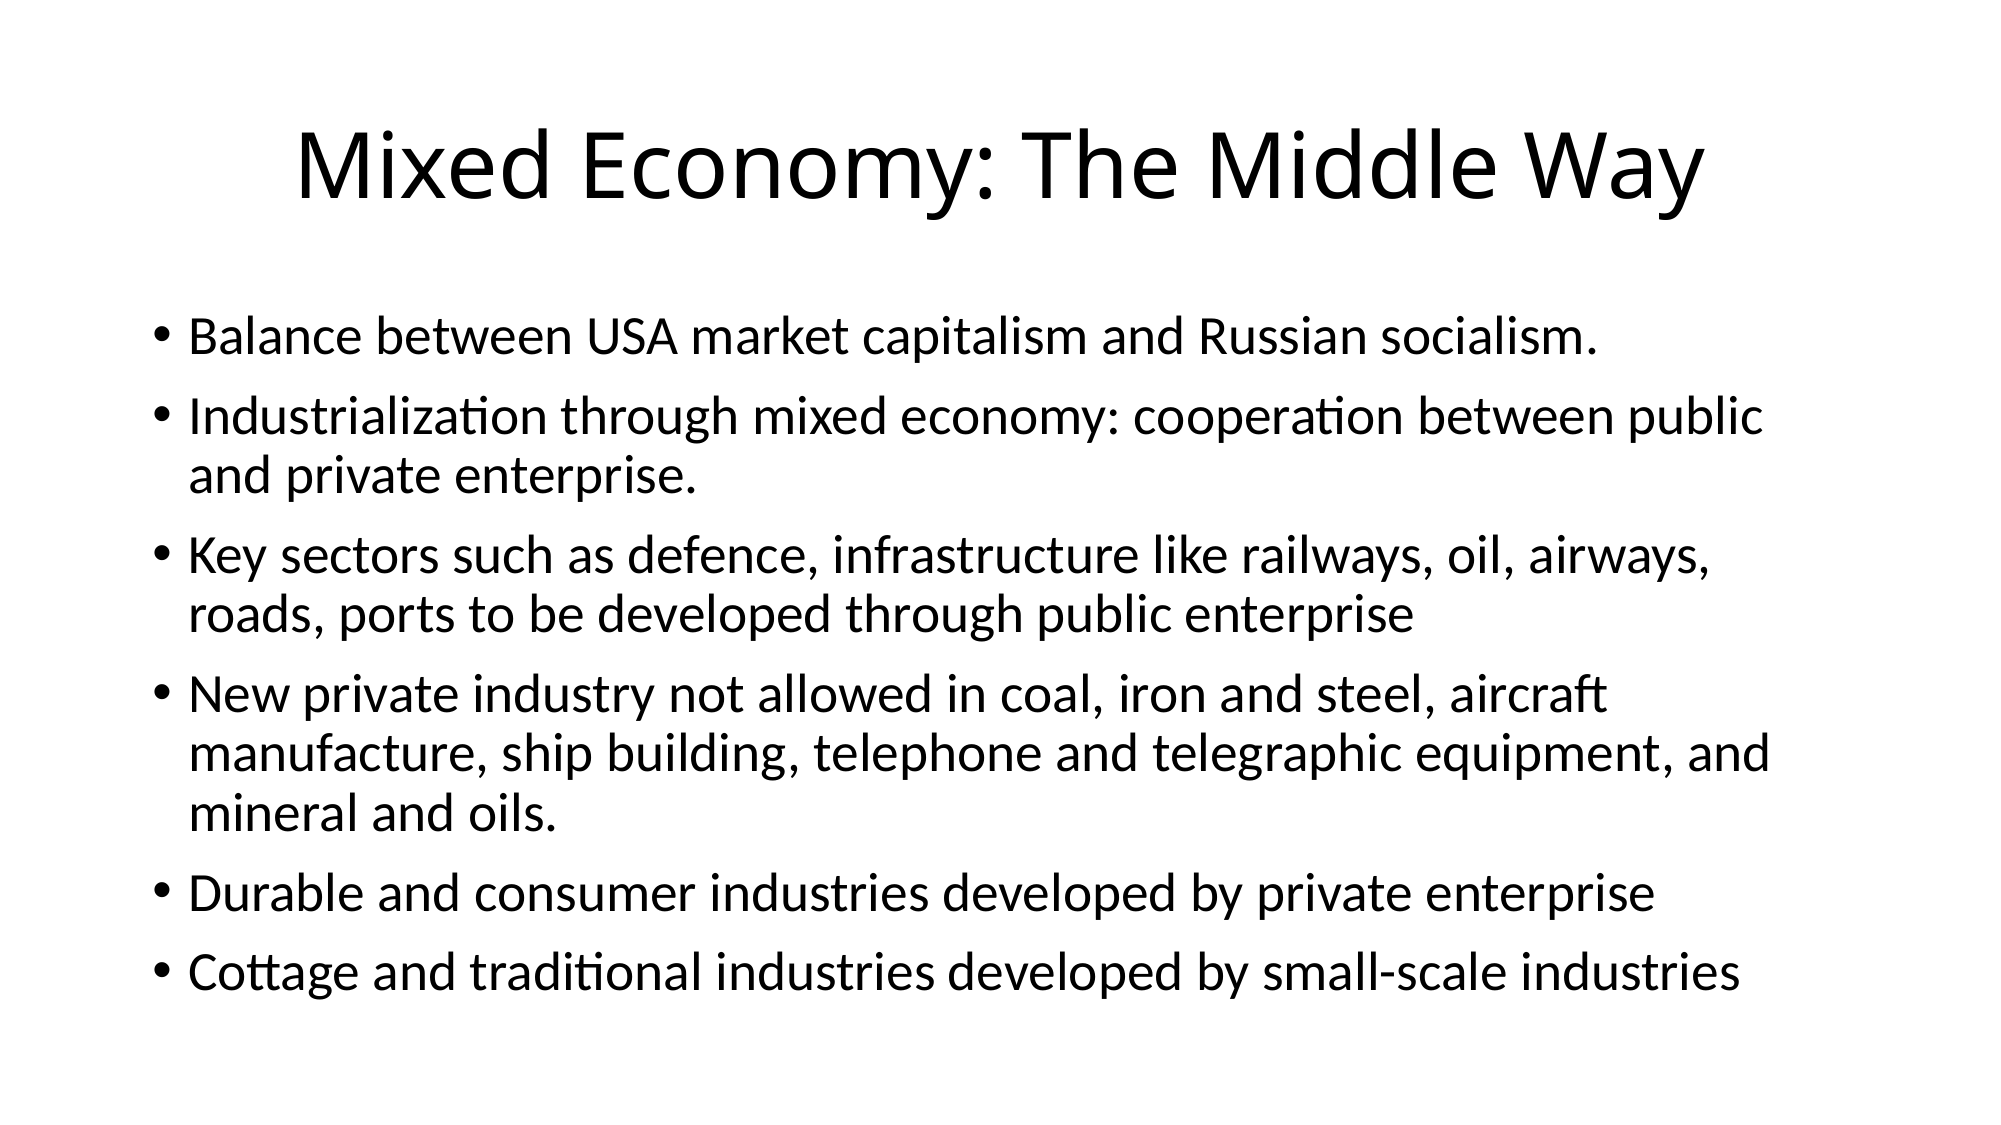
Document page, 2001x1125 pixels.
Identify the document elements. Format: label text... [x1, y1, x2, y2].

title Mixed Economy: The Middle Way [137, 59, 1863, 278]
list Balance between USA market capitalism and Russian socialism. Industrialization through mixed economy: cooperation between public and private enterprise. Key sectors such as defence, infrastructure like railways, oil, airways, roads, ports to be developed through public enterprise New private industry not allowed in coal, iron and steel, aircraft manufacture, ship building, telephone and telegraphic equipment, and mineral and oils. Durable and consumer industries developed by private enterprise Cottage and traditional industries developed by small-scale industries [137, 299, 1863, 1014]
